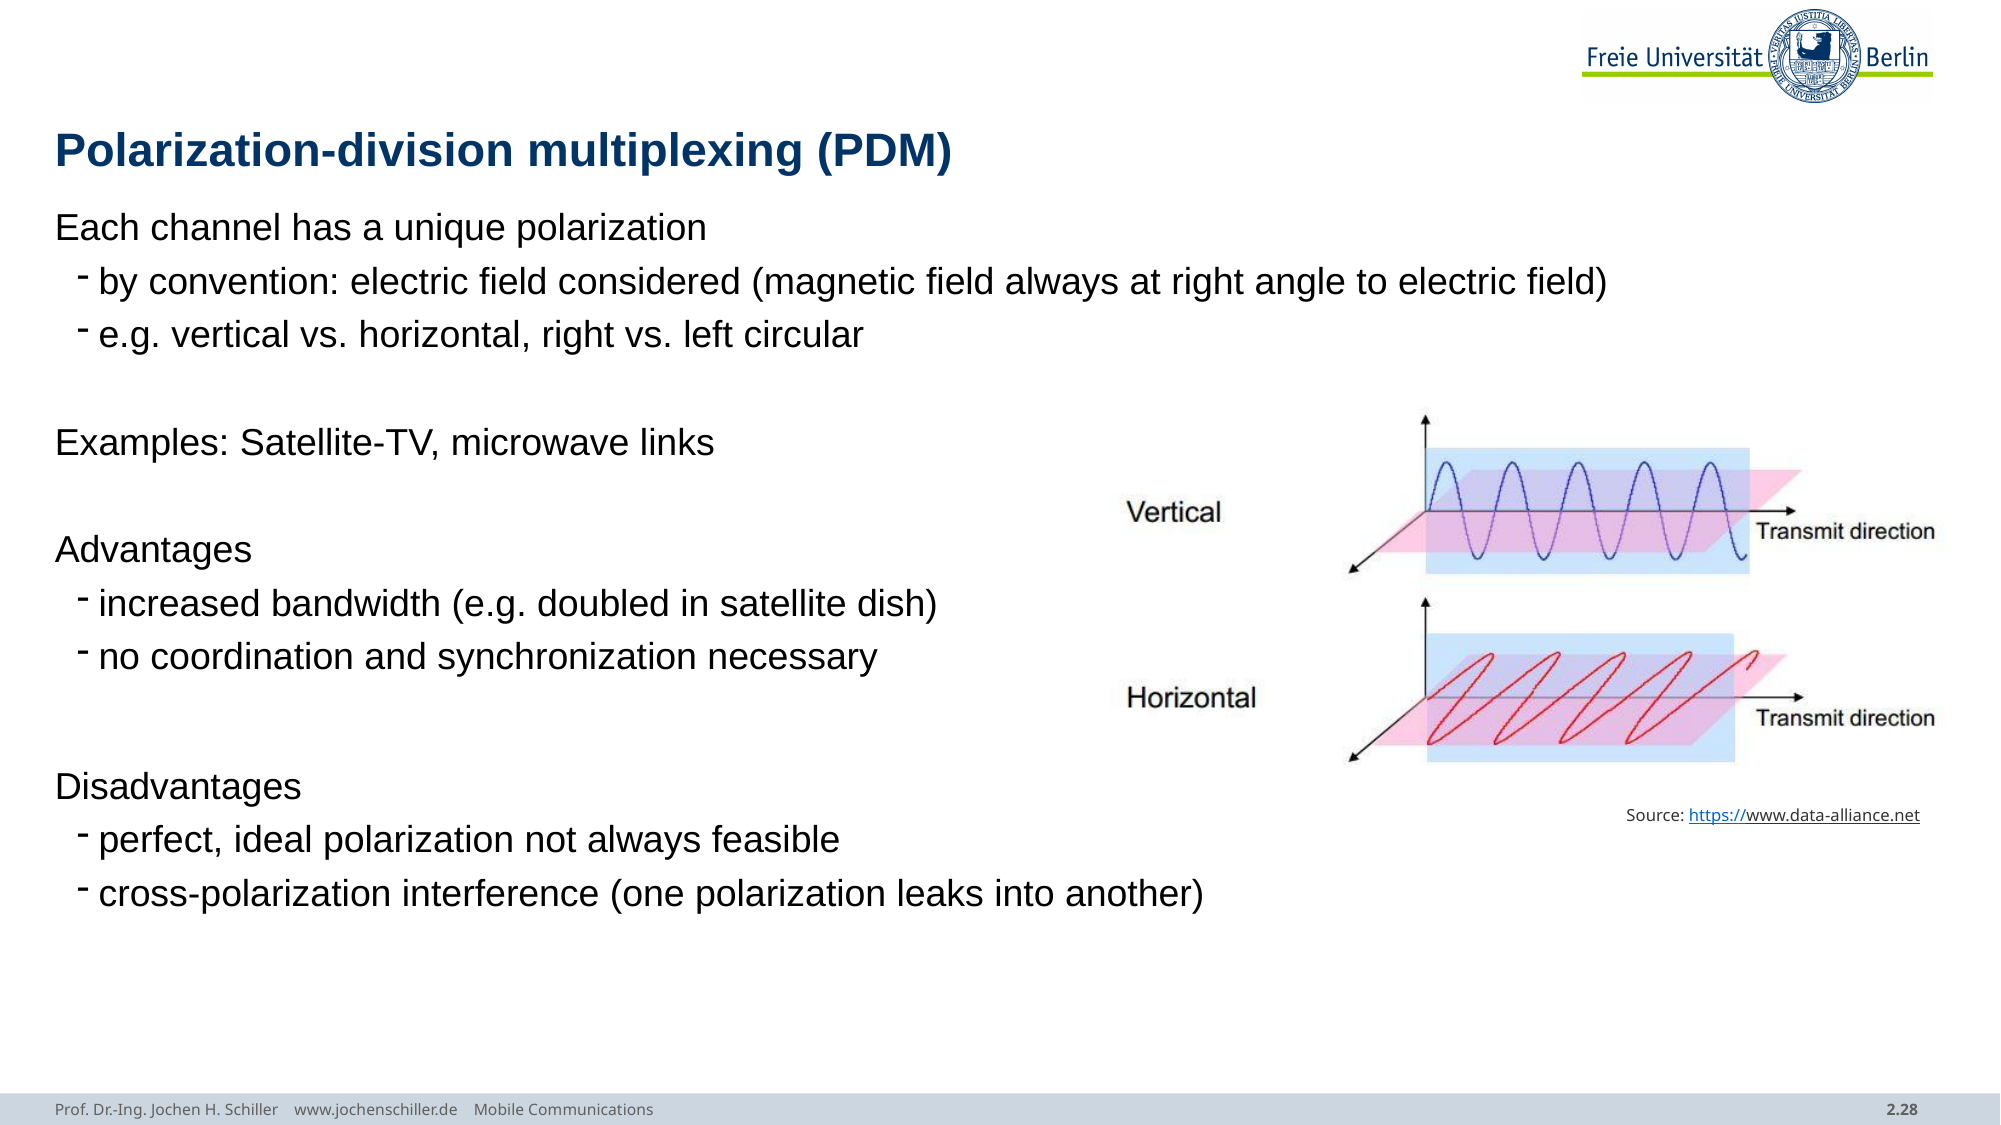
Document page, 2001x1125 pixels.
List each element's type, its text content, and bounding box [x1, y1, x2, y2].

list Each channel has a unique polarization by convention: electric field considered (magnetic field always at right angle to electric field) e.g. vertical vs. horizontal, right vs. left circular Examples: Satellite-TV, microwave links Advantages increased bandwidth (e.g. doubled in satellite dish) no coordination and synchronization necessary Disadvantages perfect, ideal polarization not always feasible cross-polarization interference (one polarization leaks into another) [54, 201, 1946, 1064]
picture [1582, 9, 1933, 103]
title Polarization-division multiplexing (PDM) [54, 117, 1946, 188]
picture [1090, 396, 1984, 784]
text_box Source: https://www.data-alliance.net [1611, 797, 1940, 836]
footer Prof. Dr.-Ing. Jochen H. Schiller www.jochenschiller.de Mobile Communications [54, 1091, 1363, 1125]
